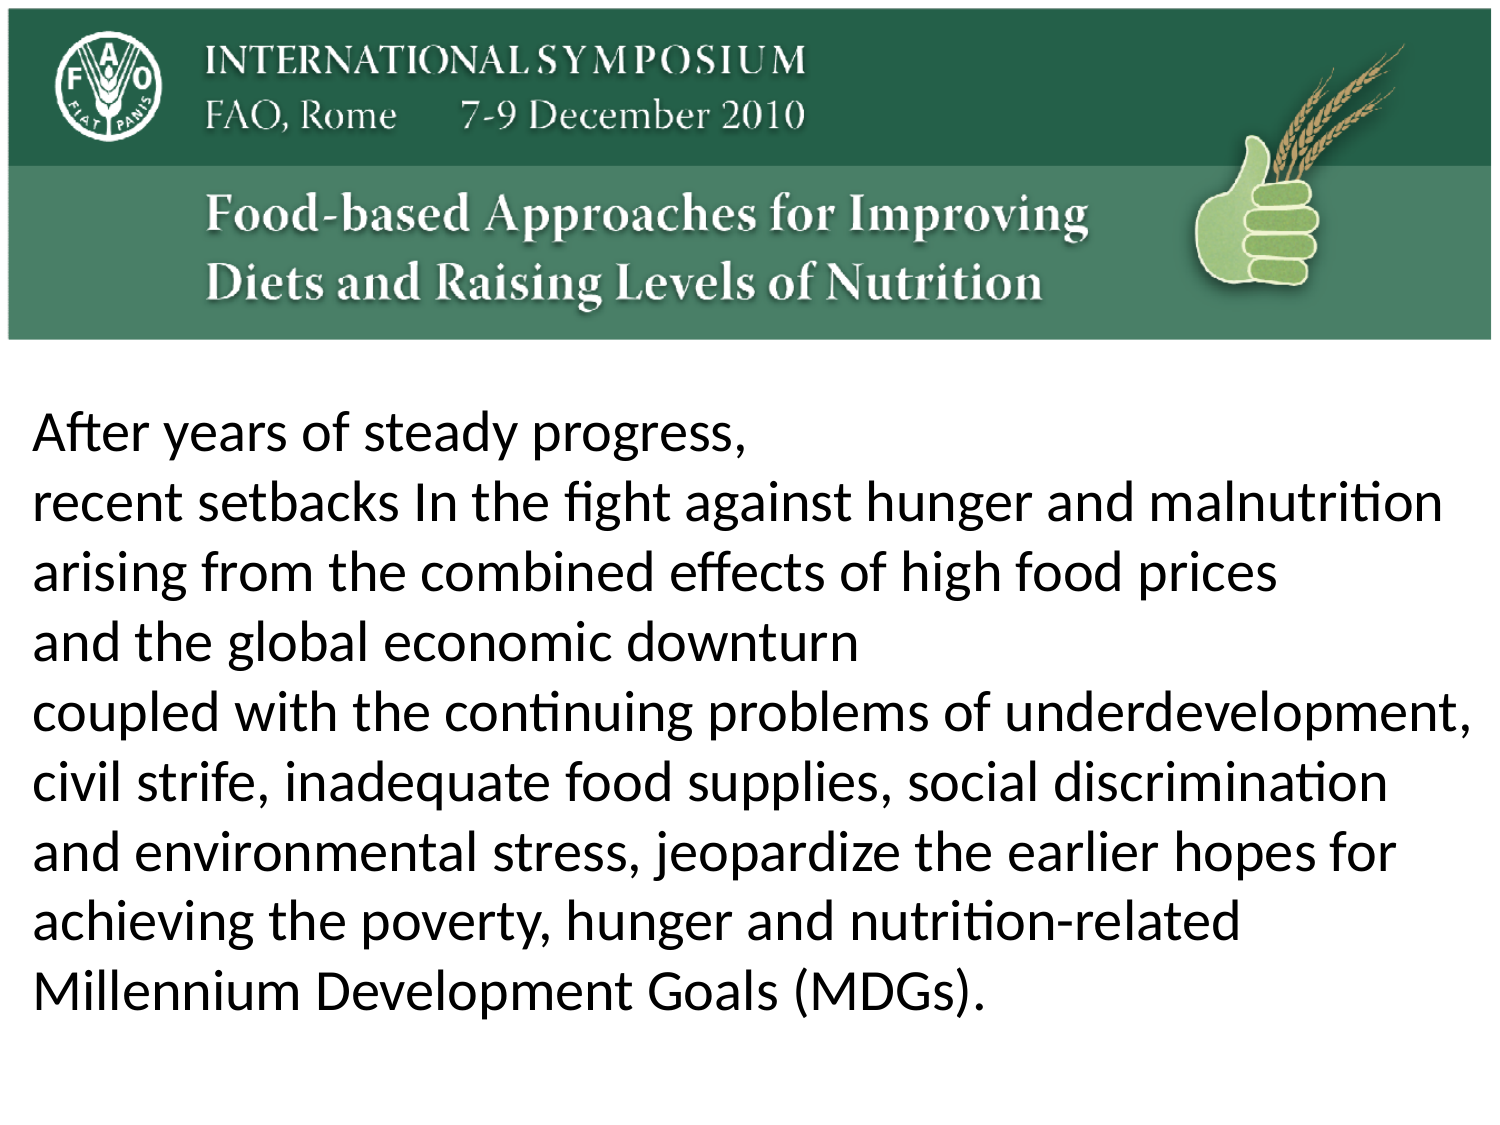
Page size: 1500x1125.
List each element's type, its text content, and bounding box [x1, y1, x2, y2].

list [0, 0, 1500, 351]
text_box After years of steady progress, recent setbacks In the fight against hunger and malnutrition arising from the combined effects of high food prices and the global economic downturn coupled with the continuing problems of underdevelopment, civil strife, inadequate food supplies, social discrimination and environmental stress, jeopardize the earlier hopes for achieving the poverty, hunger and nutrition-related Millennium Development Goals (MDGs). [17, 385, 1500, 1030]
